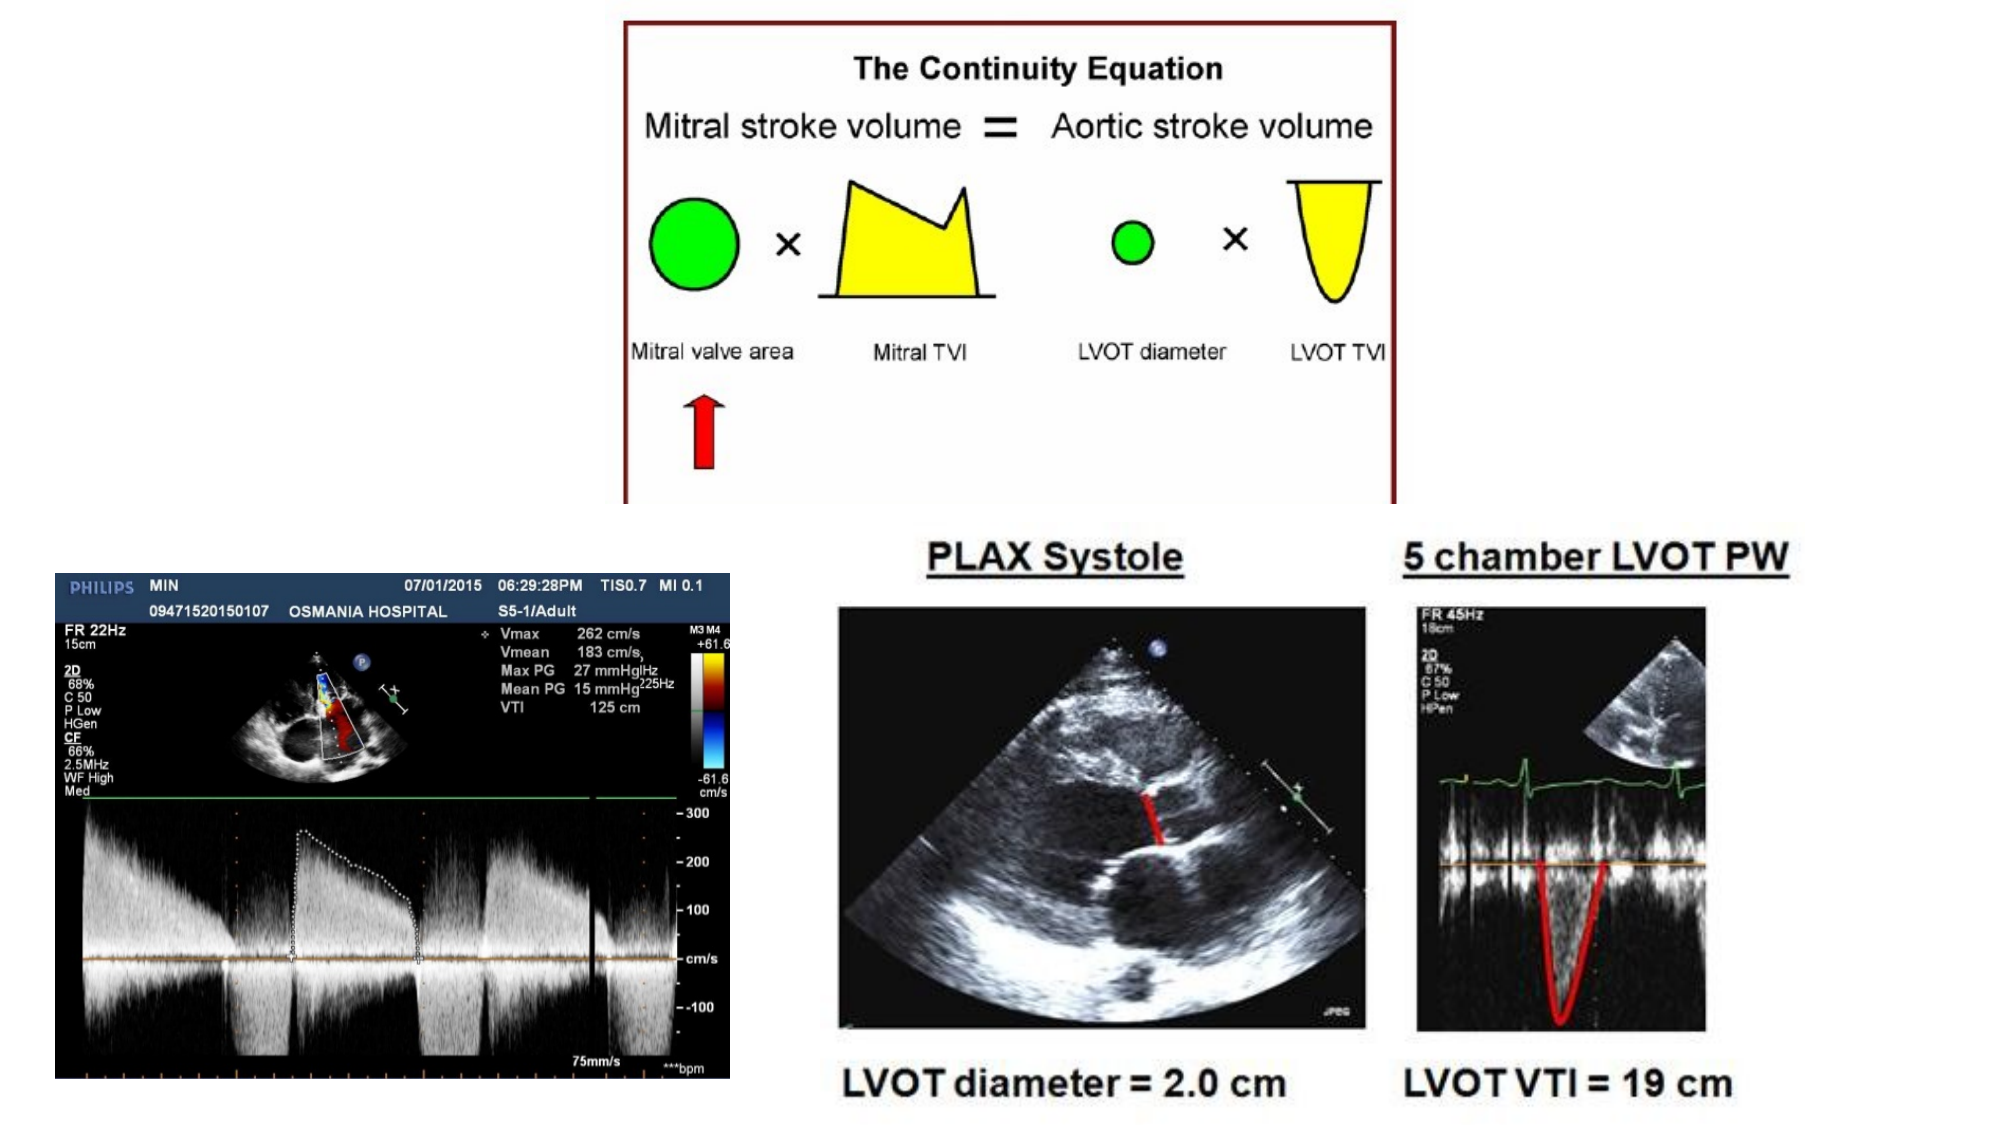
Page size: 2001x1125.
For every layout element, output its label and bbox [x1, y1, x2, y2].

list [605, 0, 1414, 504]
picture [55, 572, 730, 1080]
picture [820, 521, 1805, 1125]
